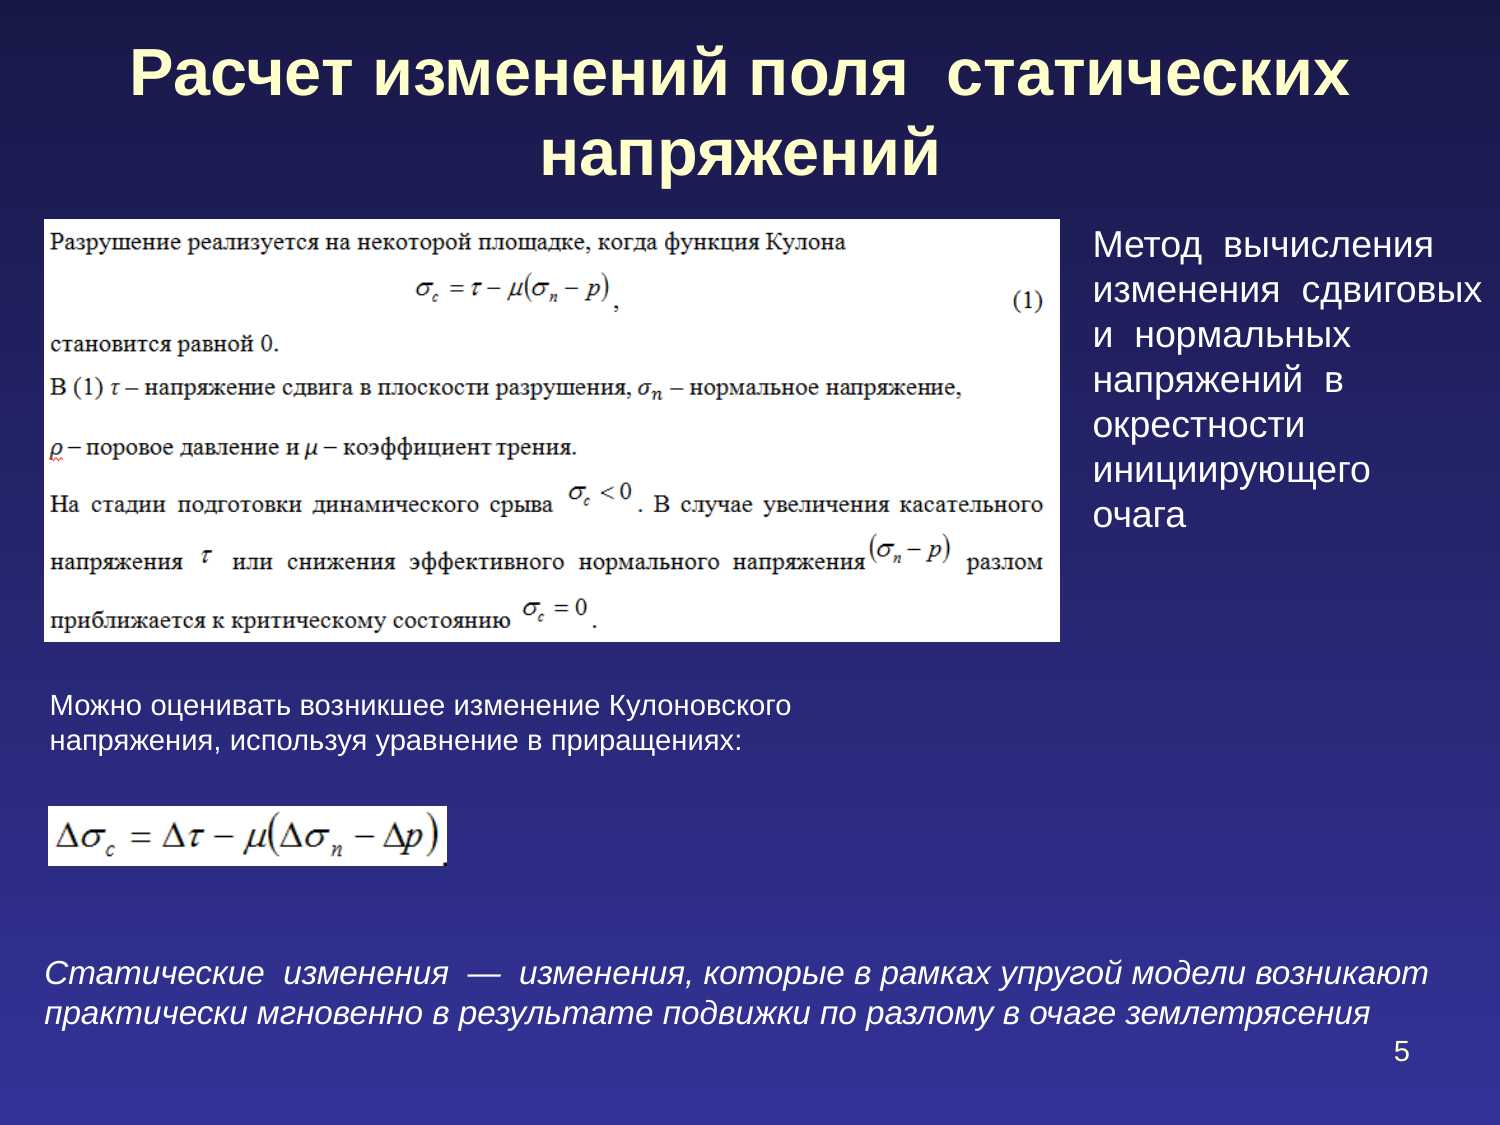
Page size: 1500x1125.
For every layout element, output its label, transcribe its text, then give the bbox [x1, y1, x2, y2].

picture [48, 806, 448, 867]
text_box Статические изменения — изменения, которые в рамках упругой модели возникают практически мгновенно в результате подвижки по разлому в очаге землетрясения [29, 943, 1446, 1039]
text_box Расчет изменений поля статических напряжений [0, 21, 1500, 196]
text_box Метод вычисления изменения сдвиговых и нормальных напряжений в окрестности инициирующего очага [1077, 212, 1500, 543]
text_box Можно оценивать возникшее изменение Кулоновского напряжения, используя уравнение в приращениях: [34, 678, 930, 764]
picture [44, 219, 1060, 643]
slide_number 5 [1074, 1039, 1426, 1103]
